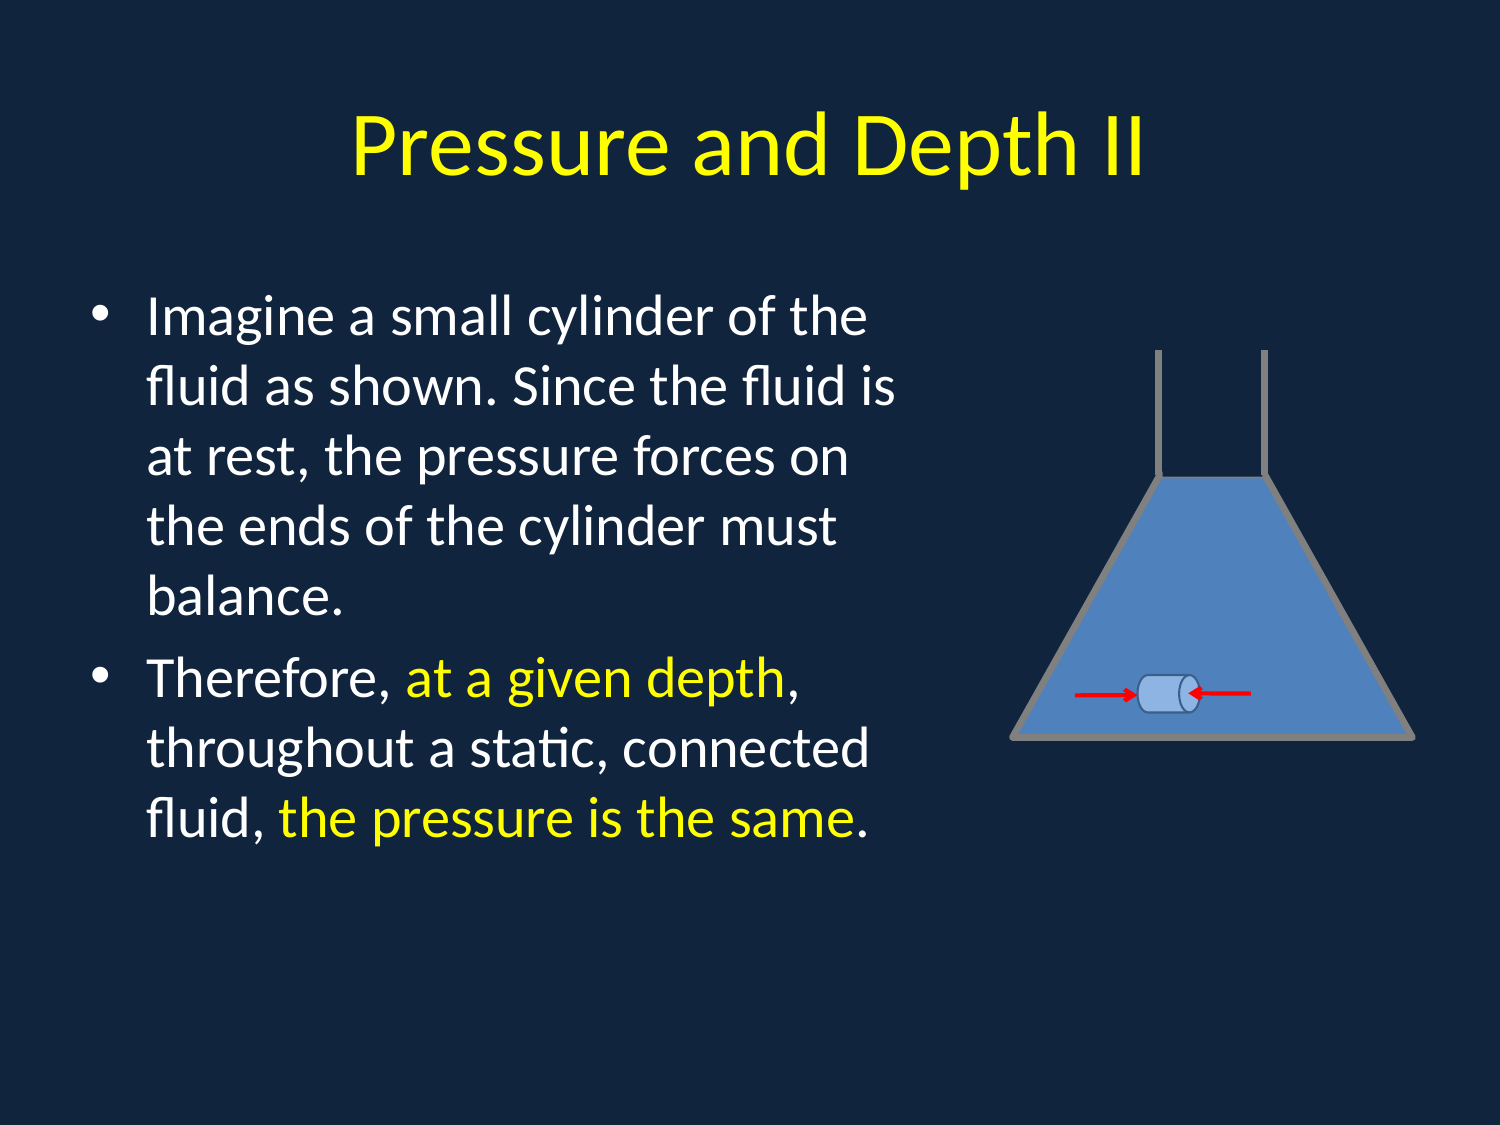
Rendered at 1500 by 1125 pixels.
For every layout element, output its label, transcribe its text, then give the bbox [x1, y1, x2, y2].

list Imagine a small cylinder of the fluid as shown. Since the fluid is at rest, the pressure forces on the ends of the cylinder must balance. Therefore, at a given depth, throughout a static, connected fluid, the pressure is the same. [75, 270, 925, 1013]
title Pressure and Depth II [75, 45, 1425, 233]
list c [950, 262, 1425, 1005]
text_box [1012, 349, 1413, 738]
